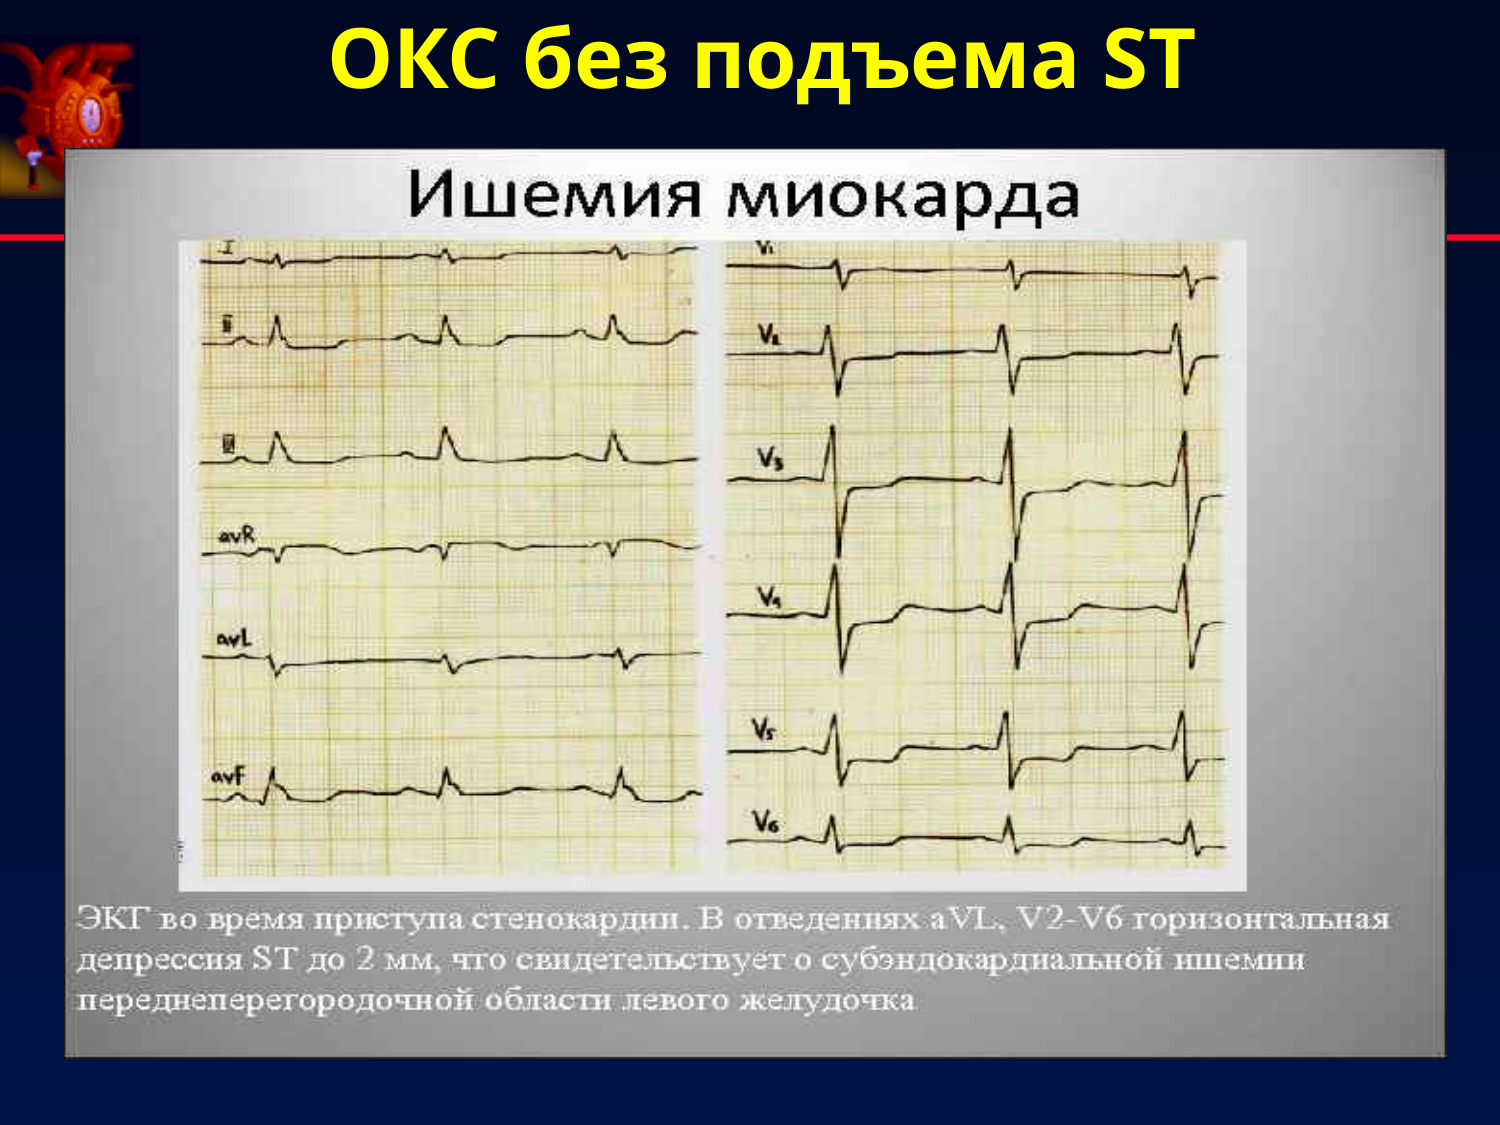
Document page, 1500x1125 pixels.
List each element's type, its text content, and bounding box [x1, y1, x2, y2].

picture [0, 35, 1447, 1059]
title ОКС без подъема ST [76, 19, 1447, 114]
